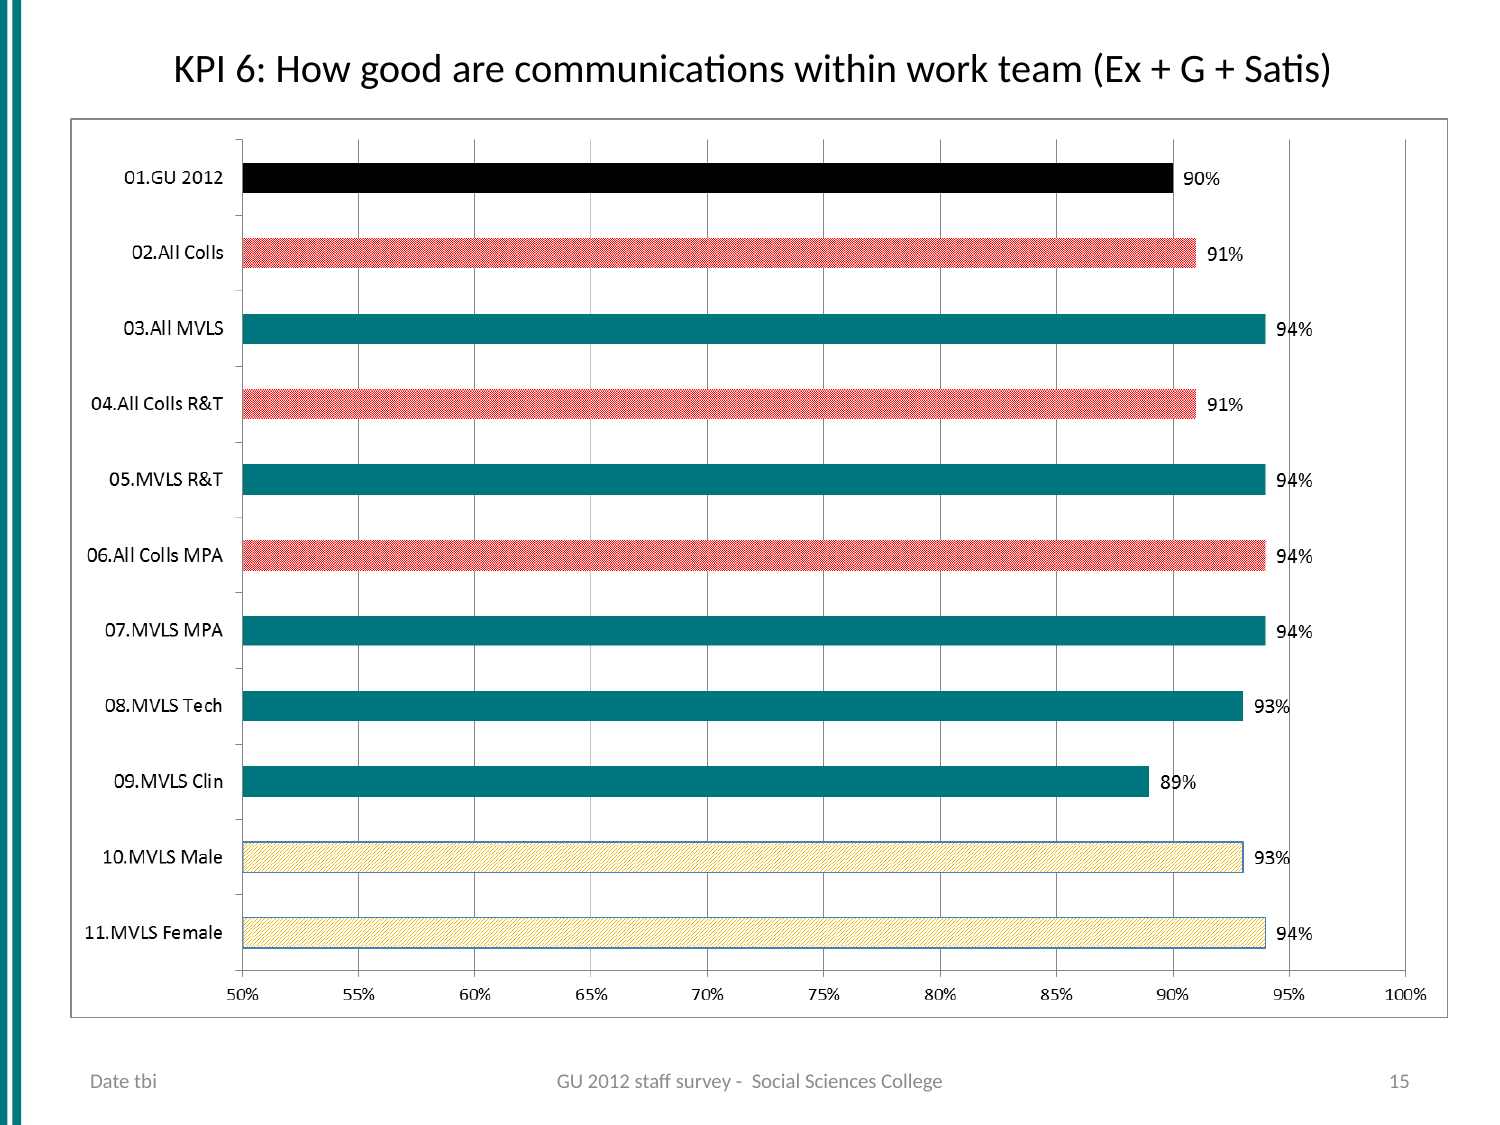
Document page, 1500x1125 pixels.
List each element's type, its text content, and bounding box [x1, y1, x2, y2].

footer GU 2012 staff survey - Social Sciences College [512, 1058, 988, 1103]
slide_number 15 [1074, 1058, 1425, 1103]
slide_number Date tbi [75, 1058, 425, 1103]
picture [70, 117, 1448, 1018]
title KPI 6: How good are communications within work team (Ex + G + Satis) [75, 19, 1434, 114]
